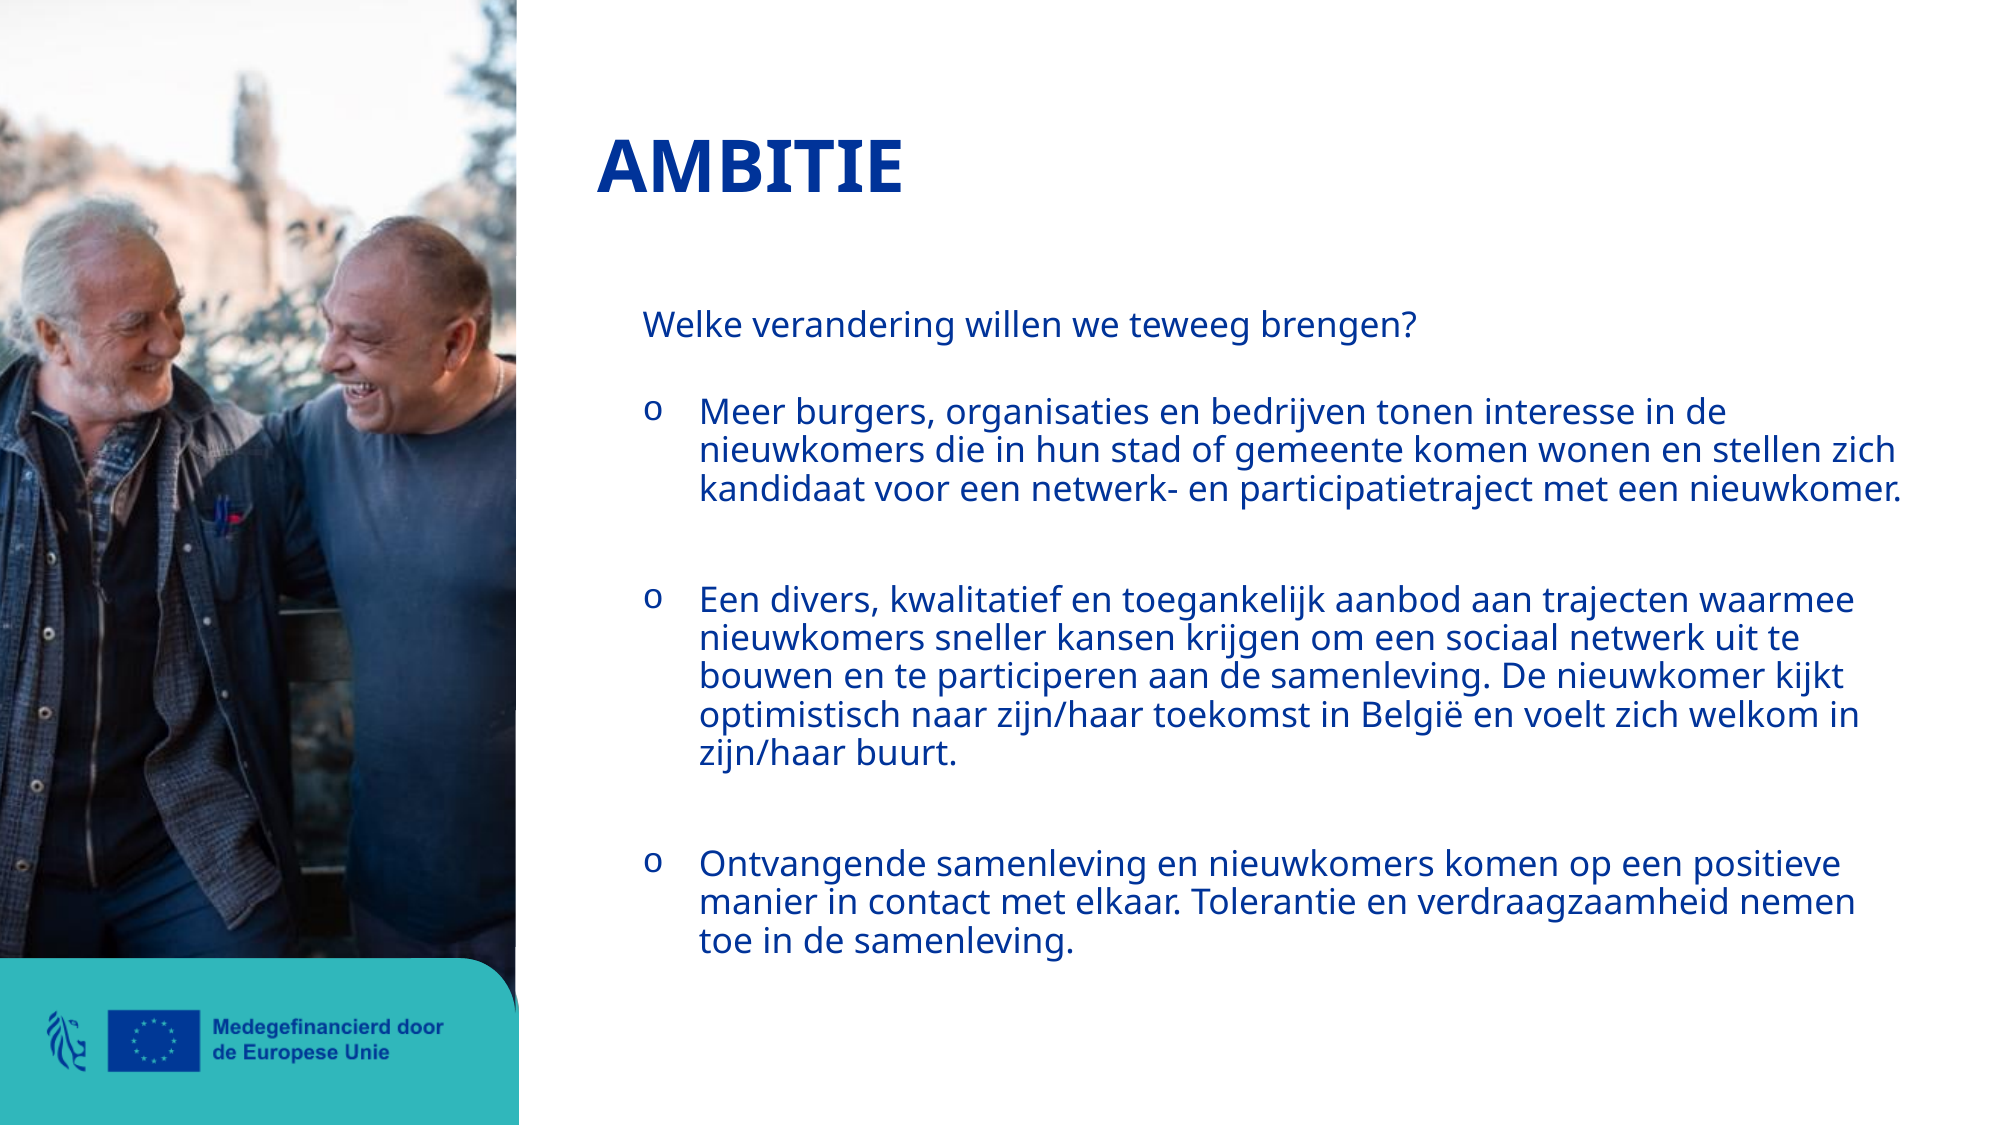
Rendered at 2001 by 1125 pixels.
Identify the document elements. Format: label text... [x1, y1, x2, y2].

picture [0, 0, 519, 1125]
title AMBITIE [582, 59, 1936, 278]
list Welke verandering willen we teweeg brengen? Meer burgers, organisaties en bedrijven tonen interesse in de nieuwkomers die in hun stad of gemeente komen wonen en stellen zich kandidaat voor een netwerk- en participatietraject met een nieuwkomer. Een divers, kwalitatief en toegankelijk aanbod aan trajecten waarmee nieuwkomers sneller kansen krijgen om een sociaal netwerk uit te bouwen en te participeren aan de samenleving. De nieuwkomer kijkt optimistisch naar zijn/haar toekomst in België en voelt zich welkom in zijn/haar buurt. Ontvangende samenleving en nieuwkomers komen op een positieve manier in contact met elkaar. Tolerantie en verdraagzaamheid nemen toe in de samenleving. [582, 299, 1936, 1013]
